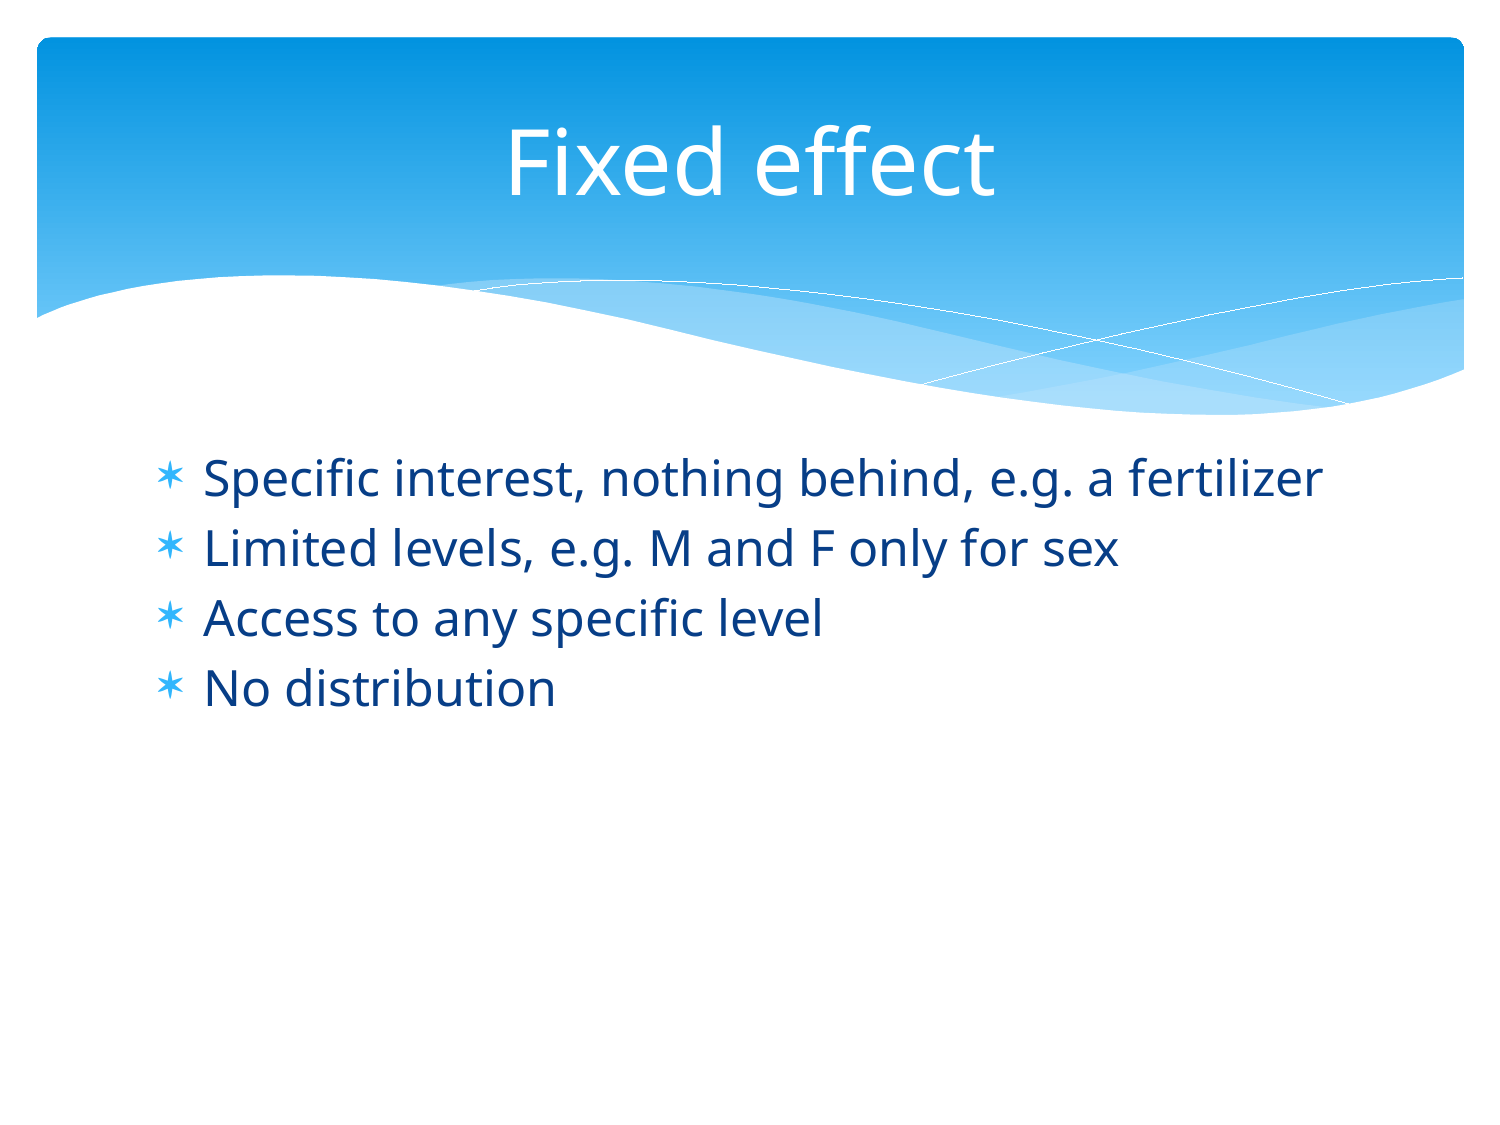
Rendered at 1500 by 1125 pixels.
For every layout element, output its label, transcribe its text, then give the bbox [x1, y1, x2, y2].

title Fixed effect [75, 55, 1425, 261]
list Specific interest, nothing behind, e.g. a fertilizer Limited levels, e.g. M and F only for sex Access to any specific level No distribution [143, 438, 1359, 1005]
